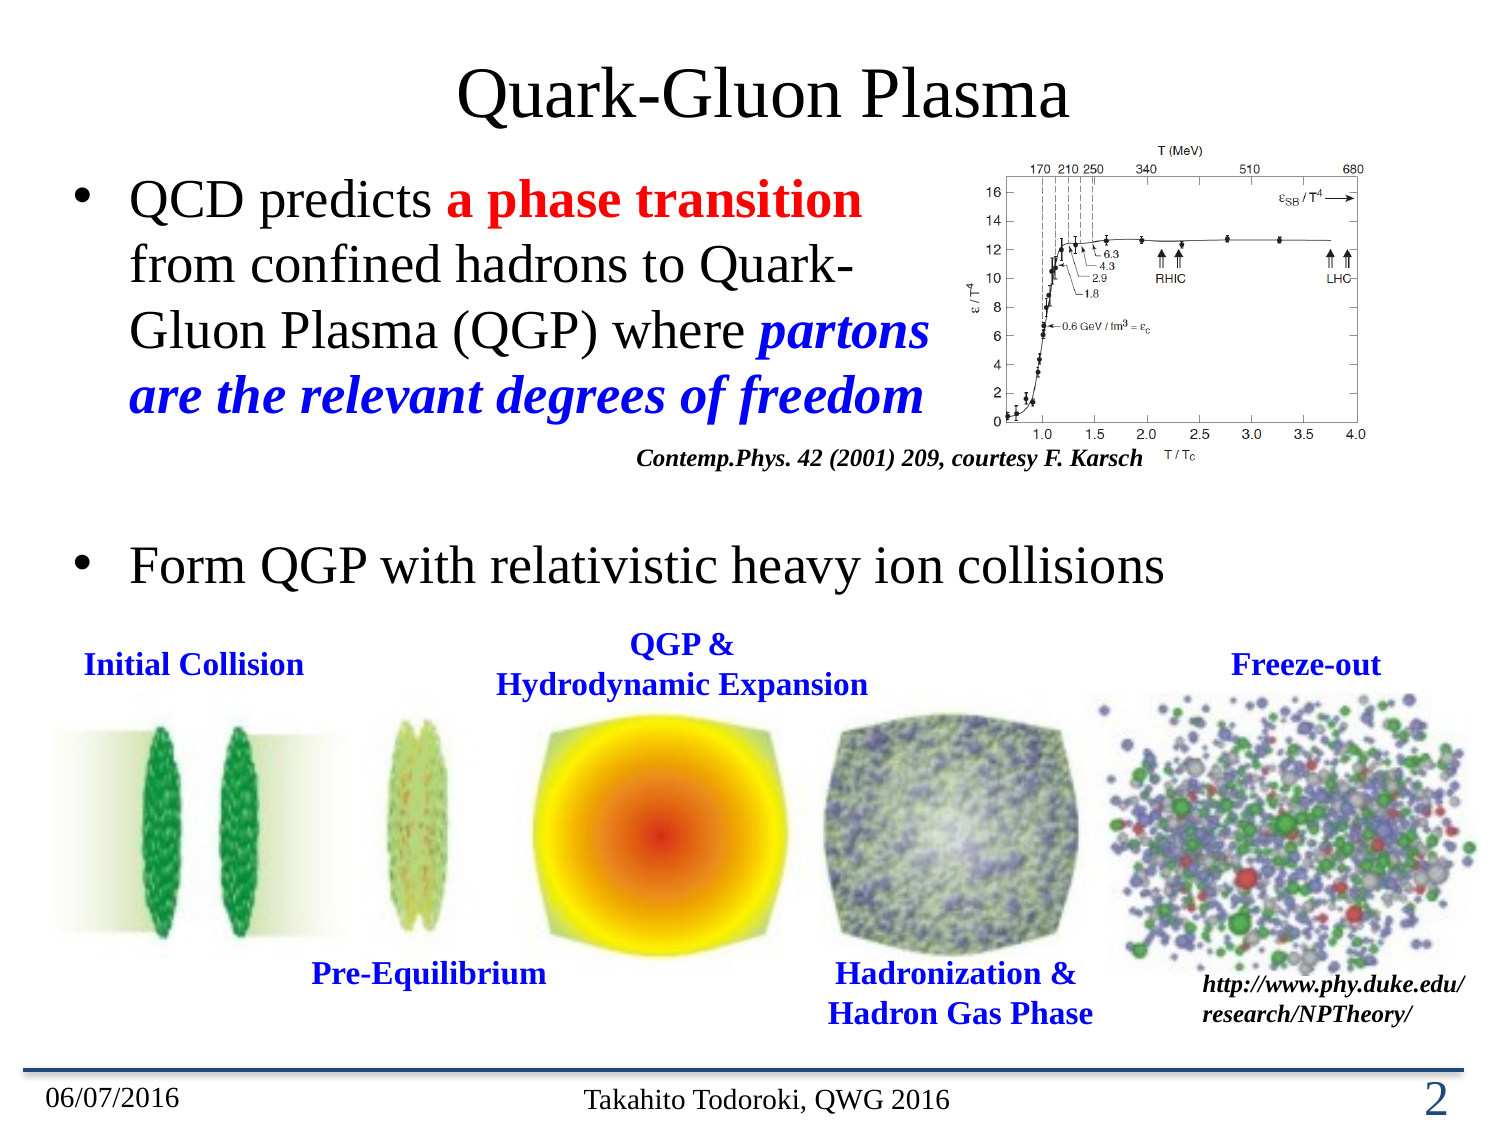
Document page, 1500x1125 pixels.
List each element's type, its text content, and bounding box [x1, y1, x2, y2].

title Quark-Gluon Plasma [43, 37, 1484, 141]
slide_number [23, 1065, 203, 1125]
list Form QGP with relativistic heavy ion collisions [57, 522, 1408, 613]
picture [947, 139, 1396, 473]
text_box Contemp.Phys. 42 (2001) 209, courtesy F. Karsch [621, 433, 945, 479]
text_box QCD predicts a phase transition from confined hadrons to Quark- Gluon Plasma (QGP) where partons are the relevant degrees of freedom [57, 154, 942, 453]
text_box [21, 614, 1500, 1041]
slide_number 2 [1343, 1065, 1465, 1125]
footer Takahito Todoroki, QWG 2016 [227, 1067, 1307, 1125]
